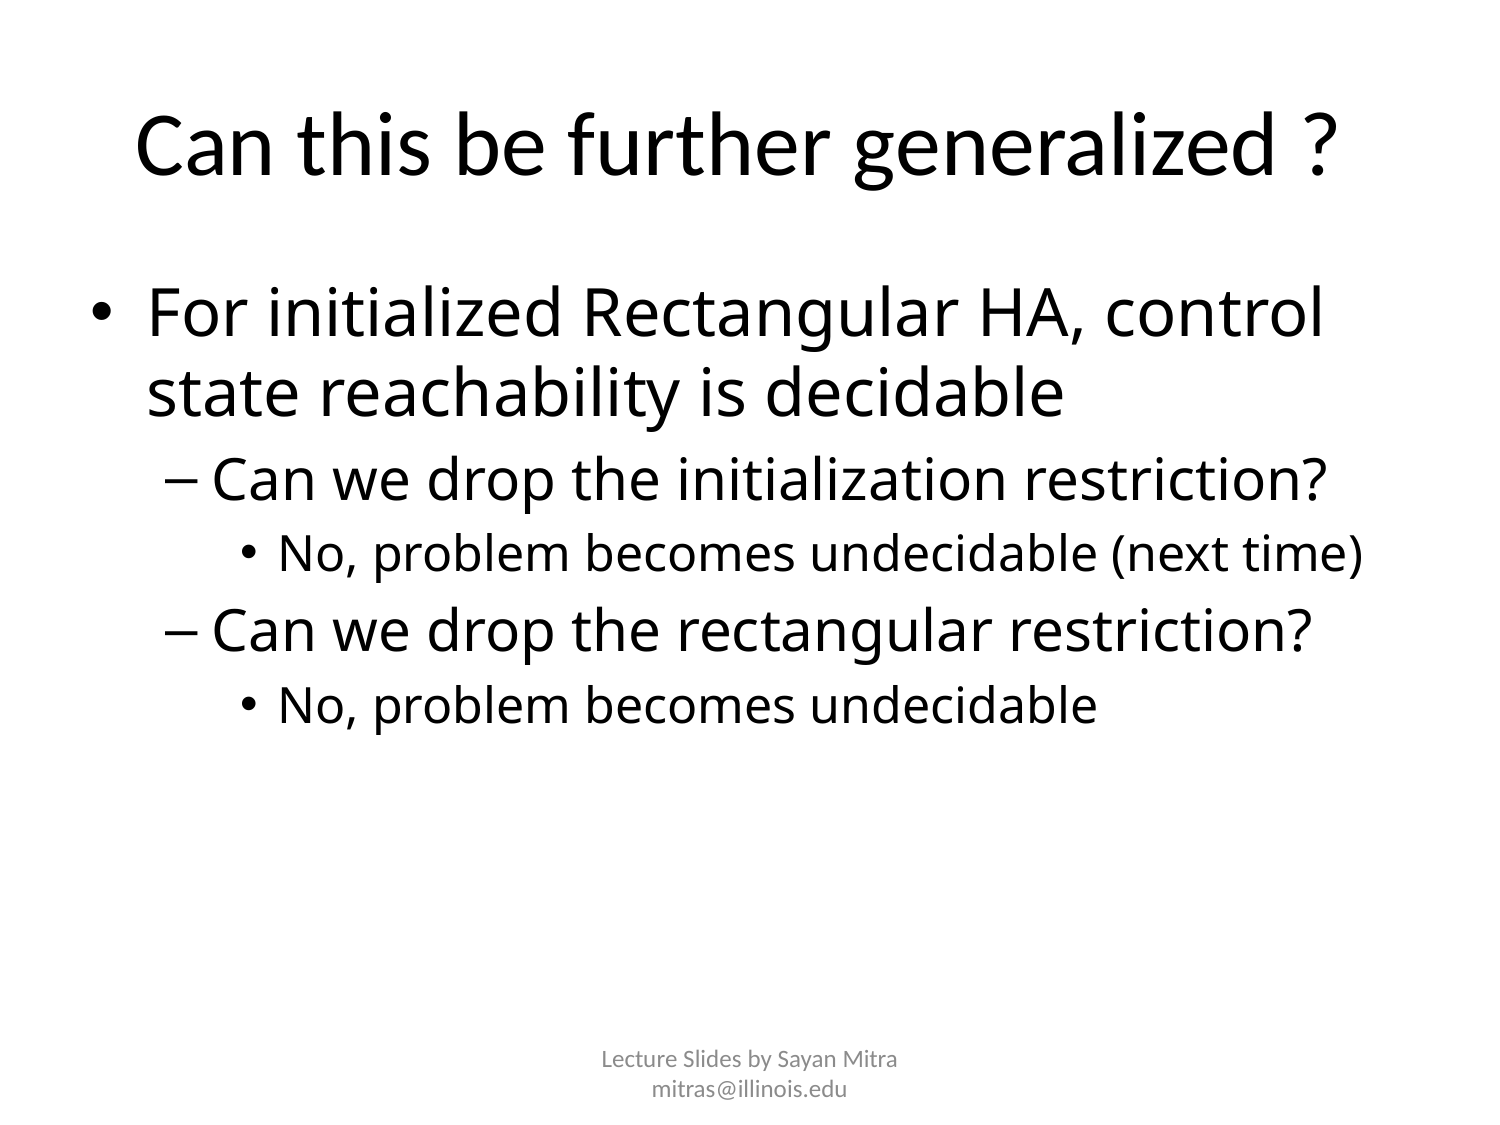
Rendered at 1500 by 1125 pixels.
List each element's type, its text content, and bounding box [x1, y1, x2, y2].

footer Lecture Slides by Sayan Mitra mitras@illinois.edu [512, 1042, 988, 1103]
list For initialized Rectangular HA, control state reachability is decidable Can we drop the initialization restriction? No, problem becomes undecidable (next time) Can we drop the rectangular restriction? No, problem becomes undecidable [75, 262, 1425, 1005]
title Can this be further generalized ? [75, 45, 1425, 233]
